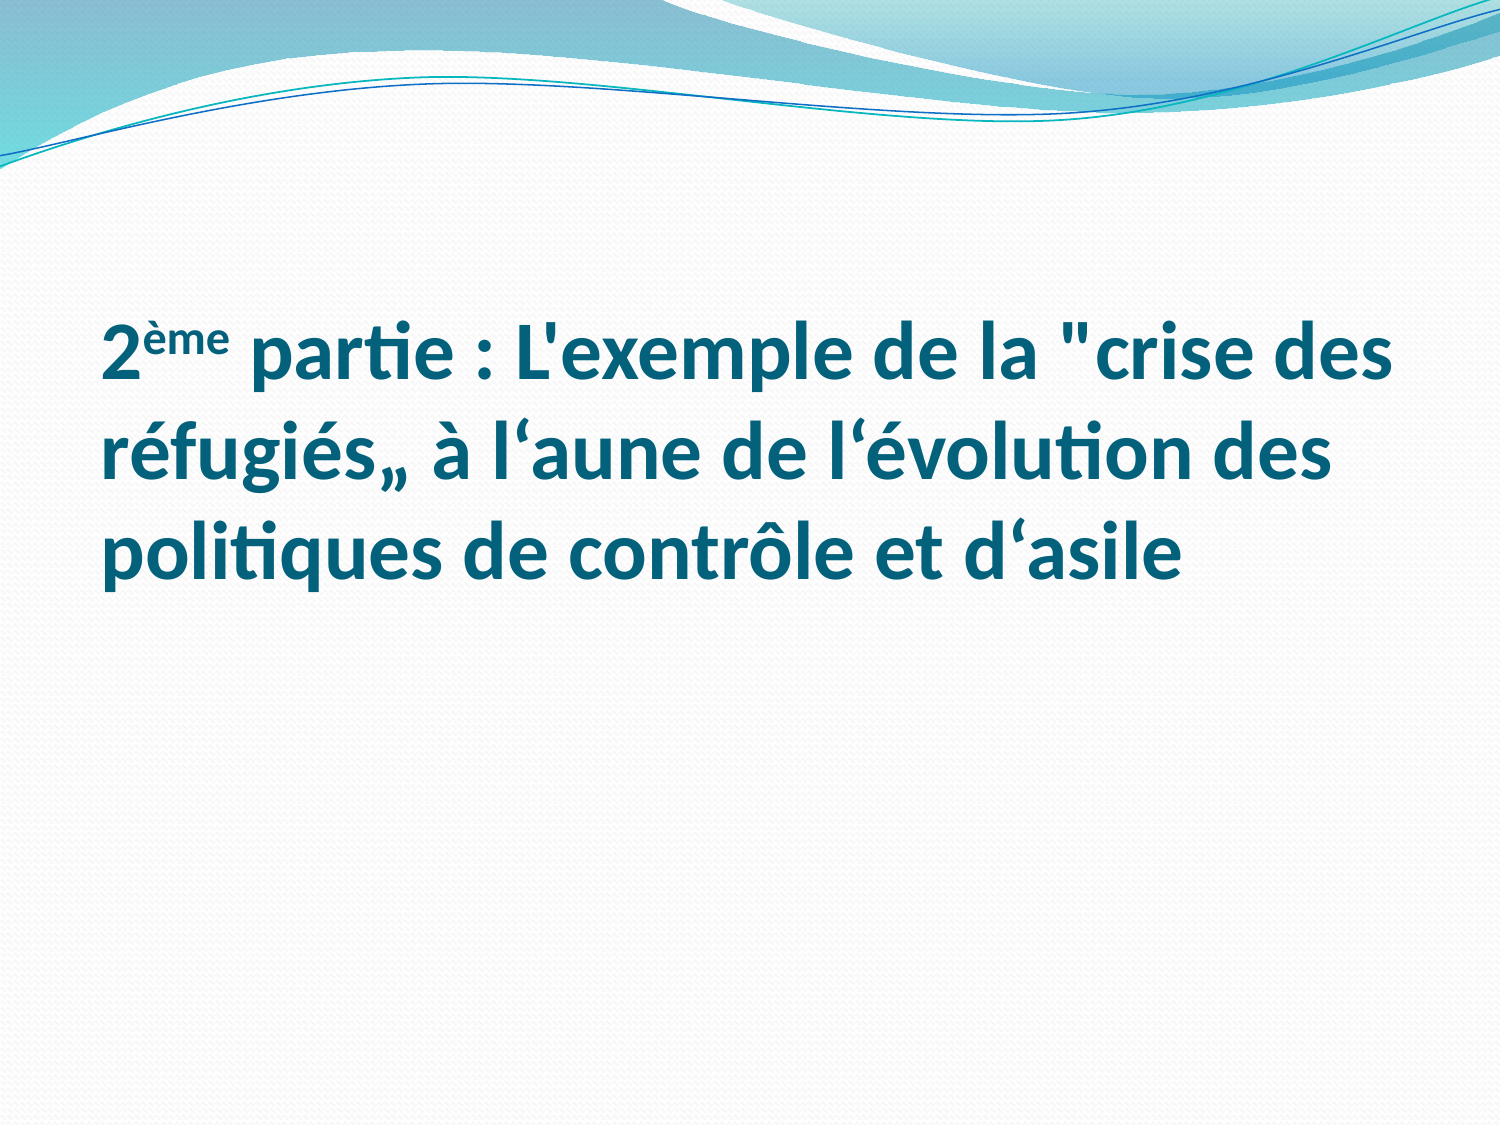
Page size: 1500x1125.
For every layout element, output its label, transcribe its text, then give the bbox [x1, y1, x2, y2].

title 2ème partie : L'exemple de la "crise des réfugiés„ à l‘aune de l‘évolution des politiques de contrôle et d‘asile [100, 408, 1451, 597]
